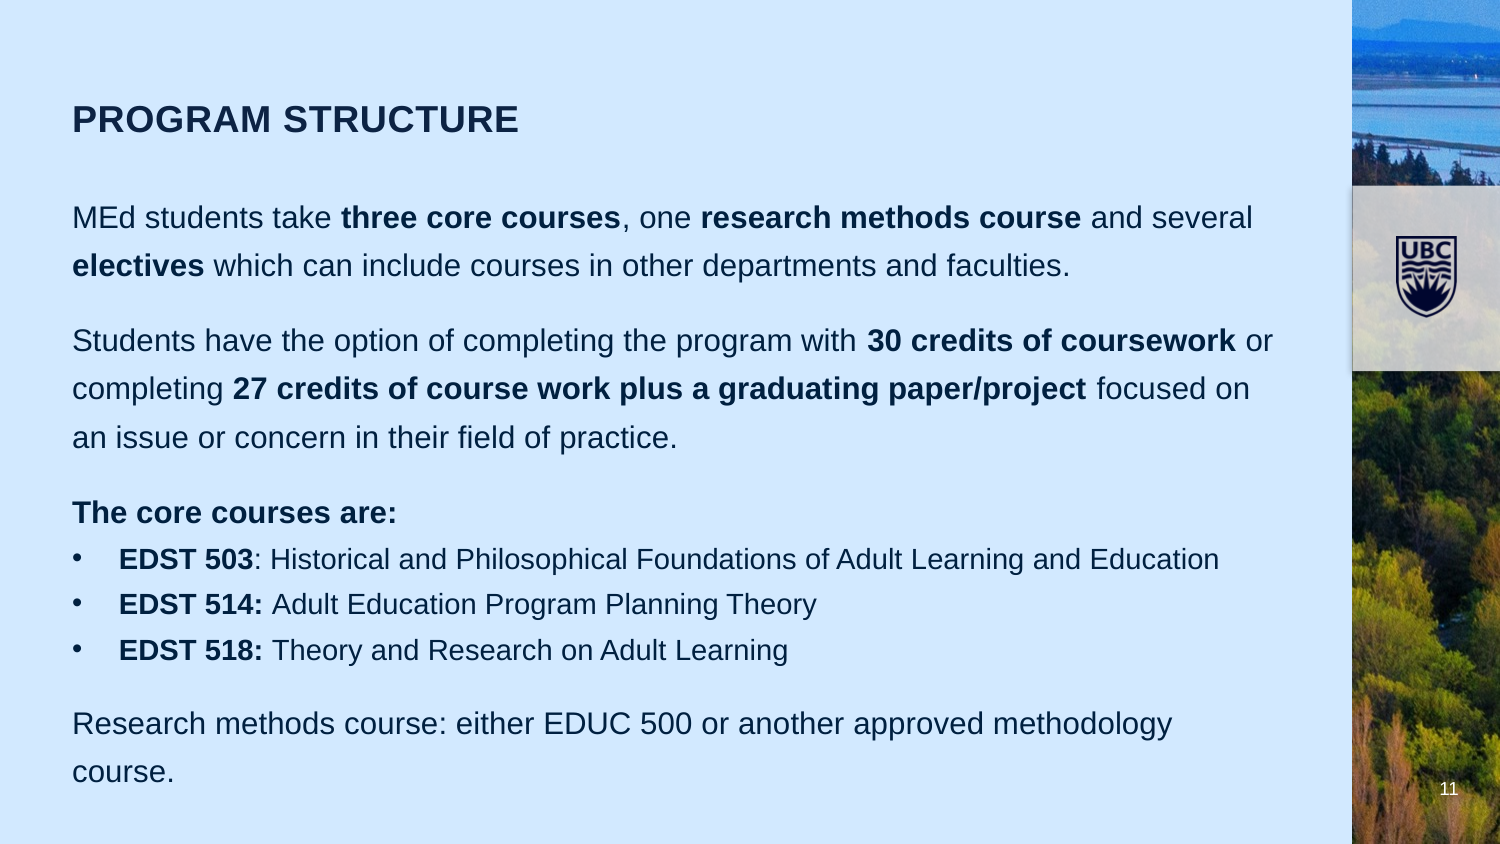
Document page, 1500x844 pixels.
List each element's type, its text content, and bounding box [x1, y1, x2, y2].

picture [1396, 236, 1457, 318]
list Program structure [72, 67, 1329, 170]
picture [1352, 0, 1500, 185]
list MEd students take three core courses, one research methods course and several electives which can include courses in other departments and faculties. Students have the option of completing the program with 30 credits of coursework or completing 27 credits of course work plus a graduating paper/project focused on an issue or concern in their field of practice. The core courses are: EDST 503: Historical and Philosophical Foundations of Adult Learning and Education EDST 514: Adult Education Program Planning Theory EDST 518: Theory and Research on Adult Learning Research methods course: either EDUC 500 or another approved methodology course. [72, 185, 1282, 788]
picture [1352, 372, 1500, 844]
